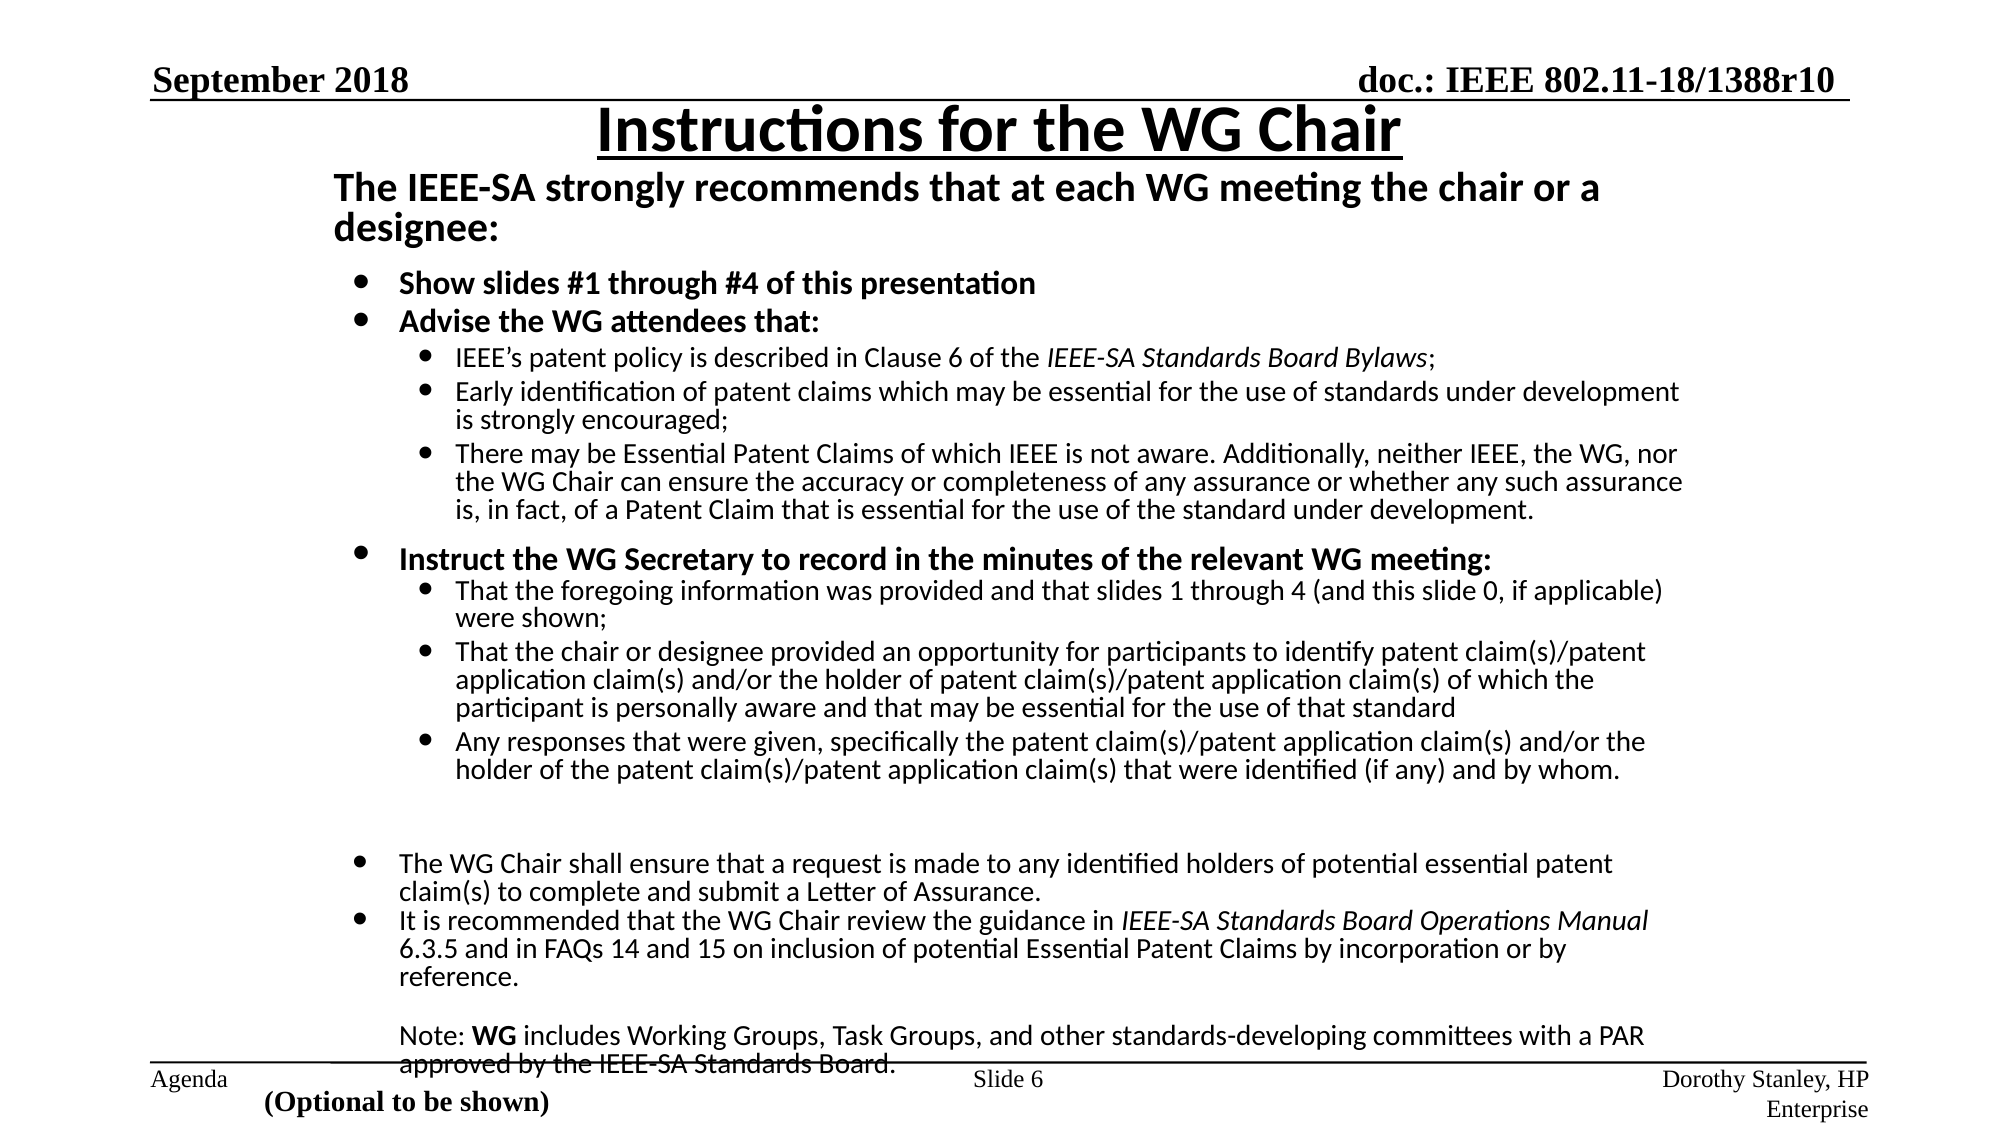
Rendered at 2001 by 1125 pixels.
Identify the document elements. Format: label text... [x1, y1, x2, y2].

footer Dorothy Stanley, HP Enterprise [1609, 1062, 1869, 1093]
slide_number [152, 54, 567, 100]
text_box (Optional to be shown) [249, 1074, 565, 1125]
text_box [362, 0, 1638, 137]
list The IEEE-SA strongly recommends that at each WG meeting the chair or a designee: Show slides #1 through #4 of this presentation Advise the WG attendees that: IEEE’s patent policy is described in Clause 6 of the IEEE-SA Standards Board Bylaws; Early identification of patent claims which may be essential for the use of standards under development is strongly encouraged; There may be Essential Patent Claims of which IEEE is not aware. Additionally, neither IEEE, the WG, nor the WG Chair can ensure the accuracy or completeness of any assurance or whether any such assurance is, in fact, of a Patent Claim that is essential for the use of the standard under development. Instruct the WG Secretary to record in the minutes of the relevant WG meeting: That the foregoing information was provided and that slides 1 through 4 (and this slide 0, if applicable) were shown; That the chair or designee provided an opportunity for participants to identify patent claim(s)/patent application claim(s) and/or the holder of patent claim(s)/patent application claim(s) of which the participant is personally aware and that may be essential for the use of that standard Any responses that were given, specifically the patent claim(s)/patent application claim(s) and/or the holder of the patent claim(s)/patent application claim(s) that were identified (if any) and by whom. The WG Chair shall ensure that a request is made to any identified holders of potential essential patent claim(s) to complete and submit a Letter of Assurance. It is recommended that the WG Chair review the guidance in IEEE-SA Standards Board Operations Manual 6.3.5 and in FAQs 14 and 15 on inclusion of potential Essential Patent Claims by incorporation or by reference. Note: WG includes Working Groups, Task Groups, and other standards-developing committees with a PAR approved by the IEEE-SA Standards Board. [262, 162, 1700, 1075]
text_box [312, 137, 1700, 1050]
slide_number Slide 6 [964, 1062, 1053, 1093]
